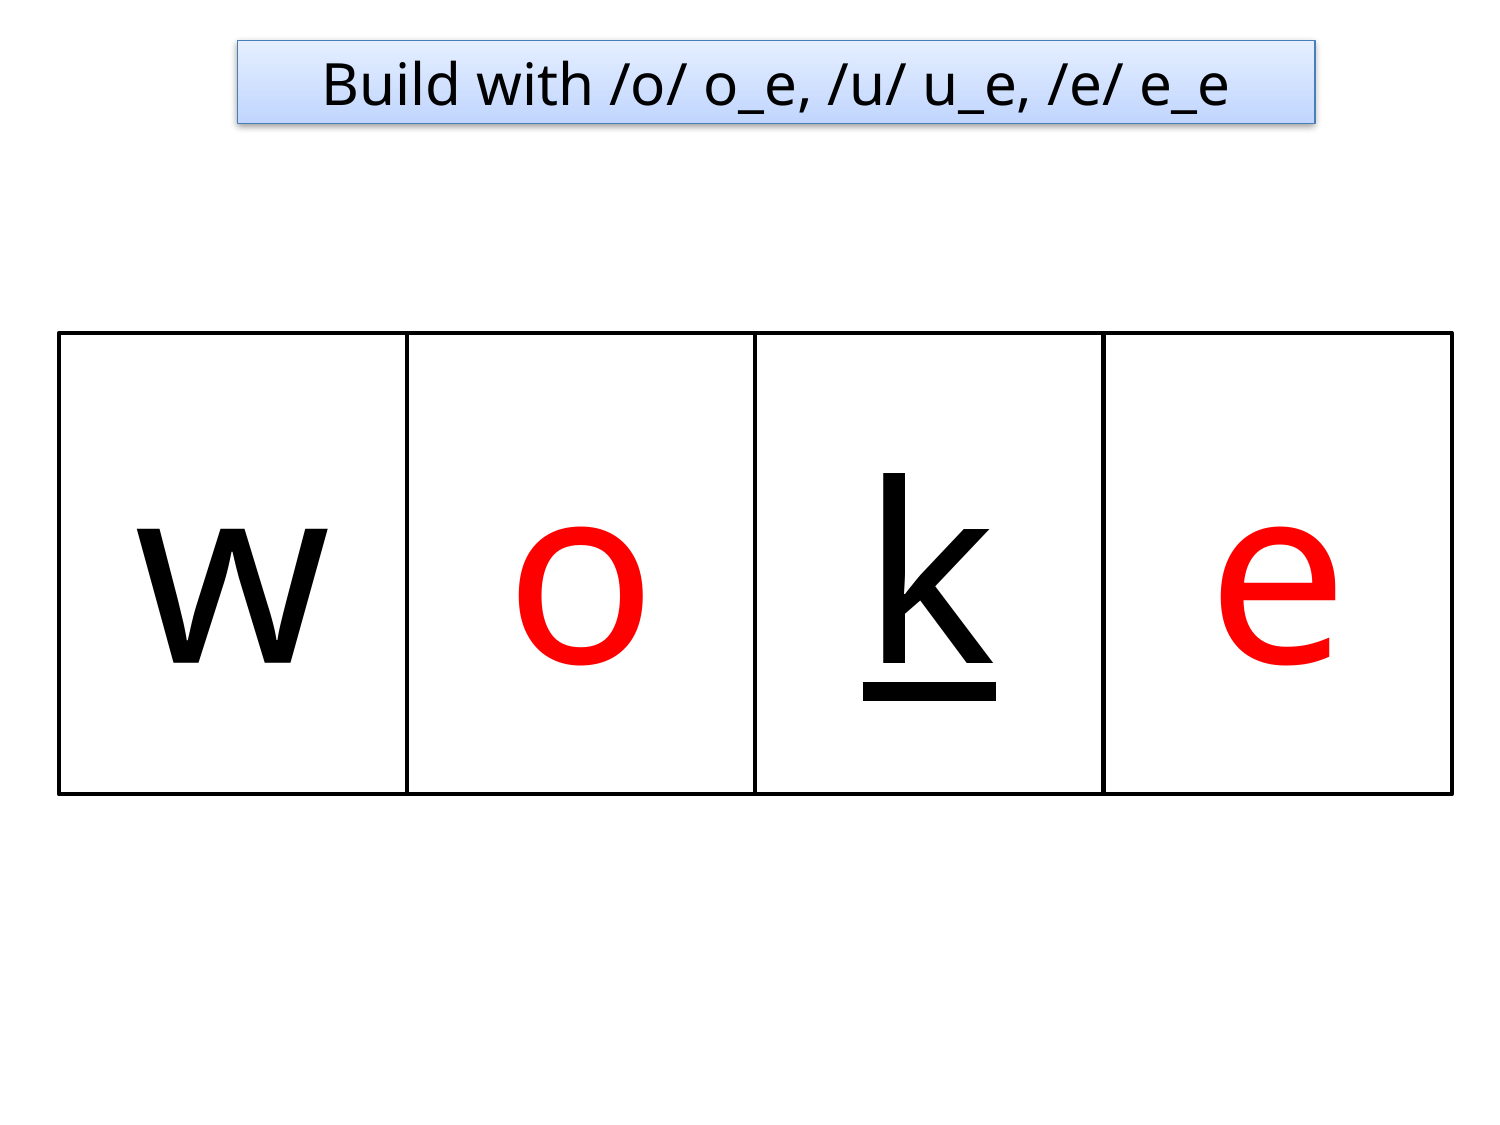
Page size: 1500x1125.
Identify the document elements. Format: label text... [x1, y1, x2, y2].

text_box e [1101, 331, 1454, 796]
text_box o [405, 331, 753, 796]
text_box Build with /o/ o_e, /u/ u_e, /e/ e_e [237, 40, 1316, 124]
text_box k [753, 331, 1101, 796]
text_box w [57, 331, 405, 796]
